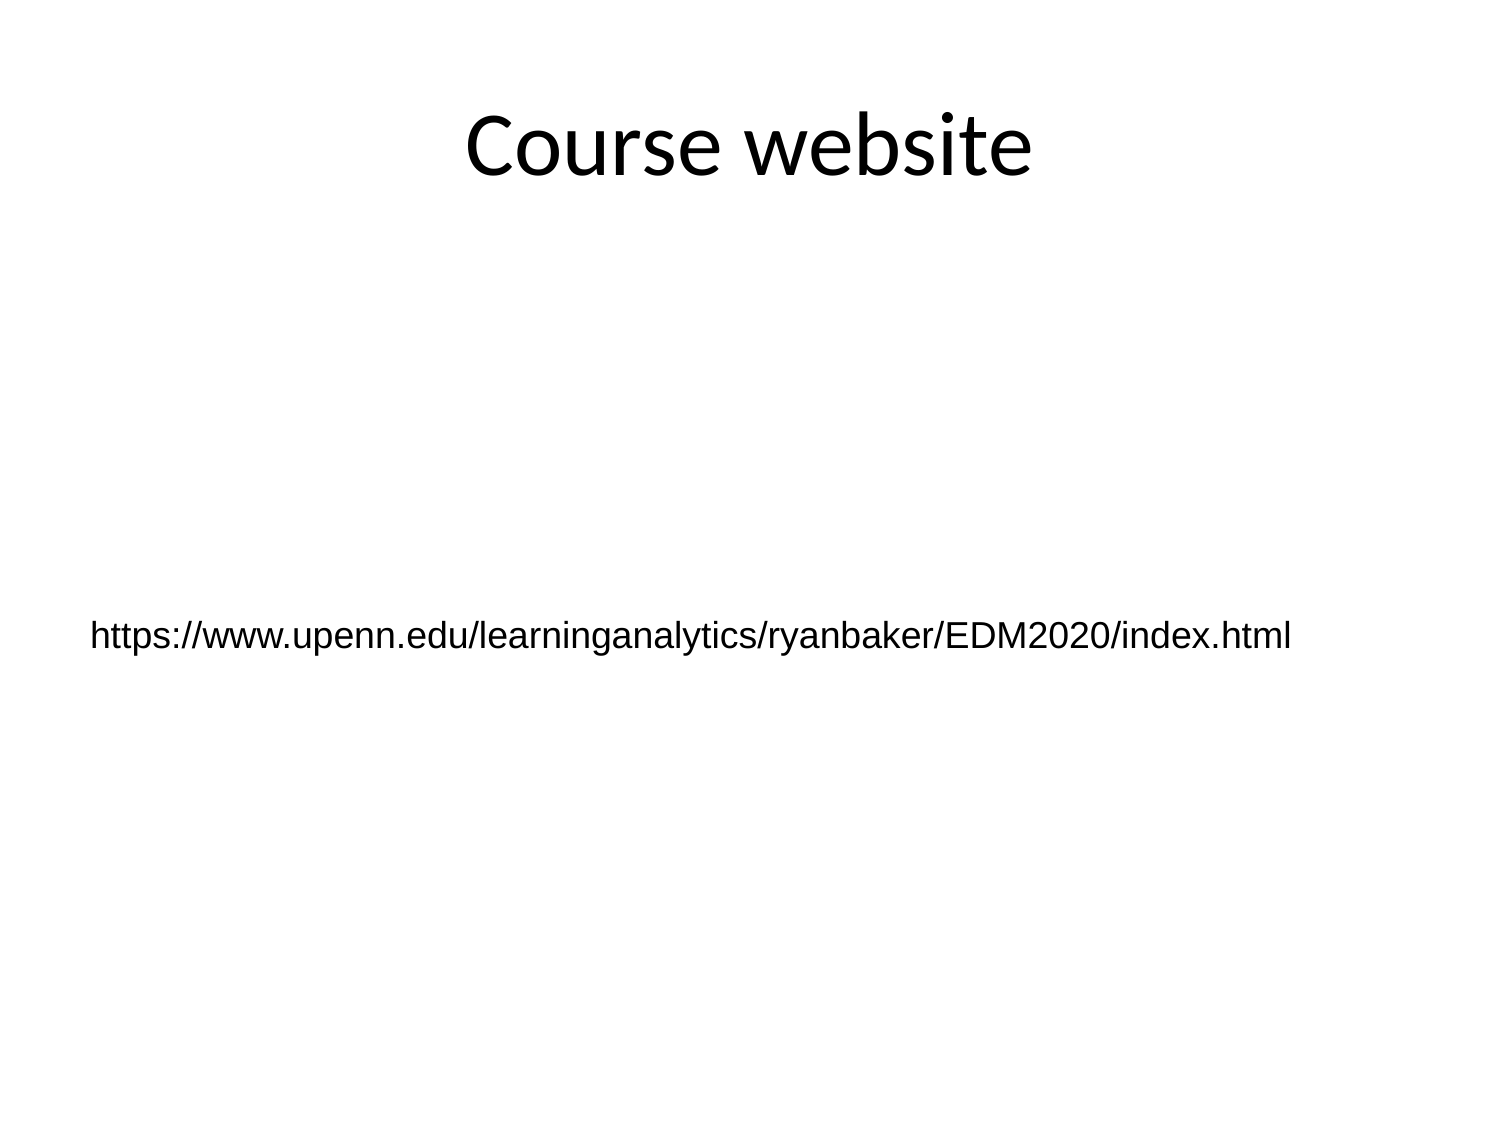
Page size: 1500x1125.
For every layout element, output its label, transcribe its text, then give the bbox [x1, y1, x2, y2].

title Course website [75, 45, 1425, 233]
list https://www.upenn.edu/learninganalytics/ryanbaker/EDM2020/index.html [75, 307, 1425, 961]
